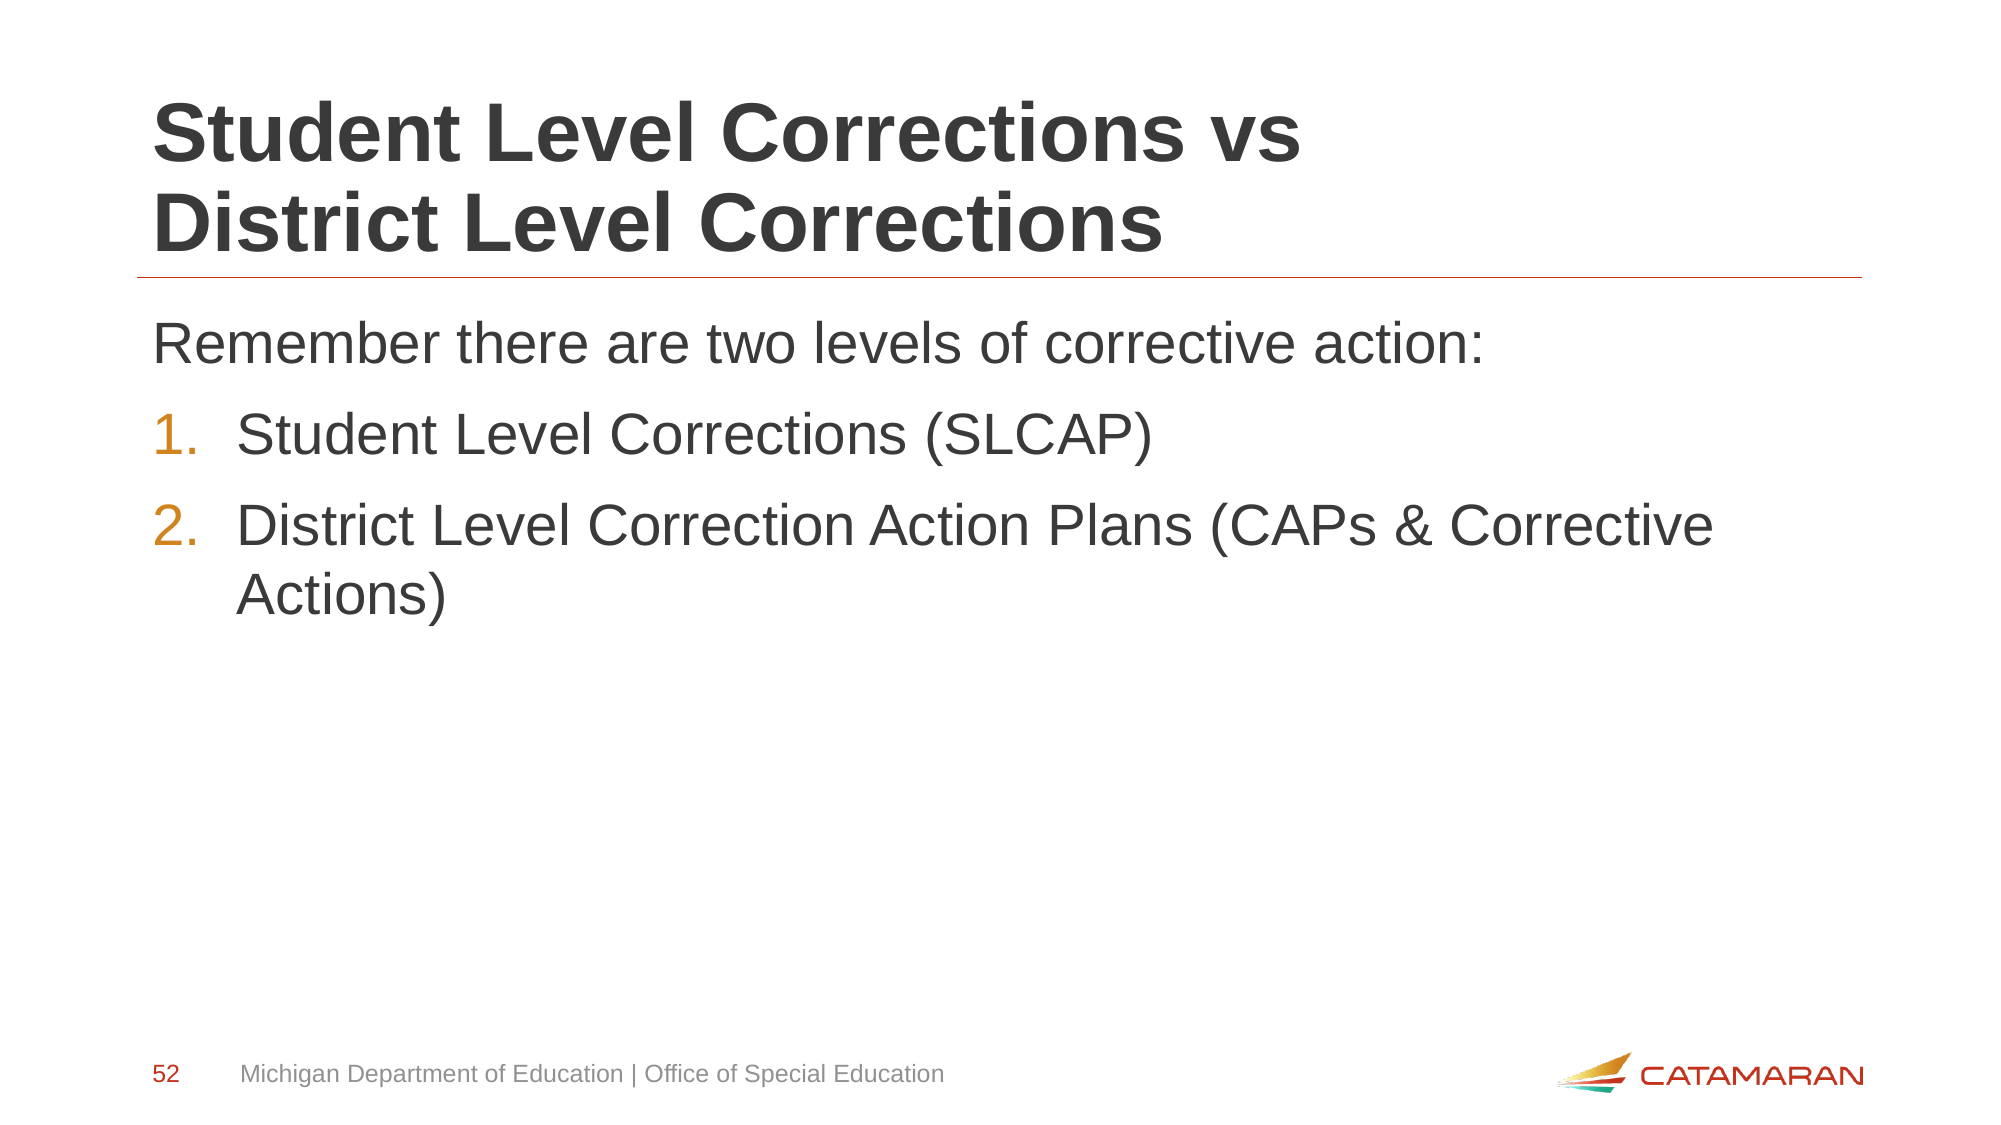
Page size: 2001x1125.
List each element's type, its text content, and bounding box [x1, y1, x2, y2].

title Student Level Corrections vs District Level Corrections [137, 59, 1863, 278]
footer Michigan Department of Education | Office of Special Education [225, 1042, 1484, 1103]
slide_number 52 [137, 1042, 205, 1103]
list Remember there are two levels of corrective action: Student Level Corrections (SLCAP) District Level Correction Action Plans (CAPs & Corrective Actions) [137, 297, 1863, 1103]
